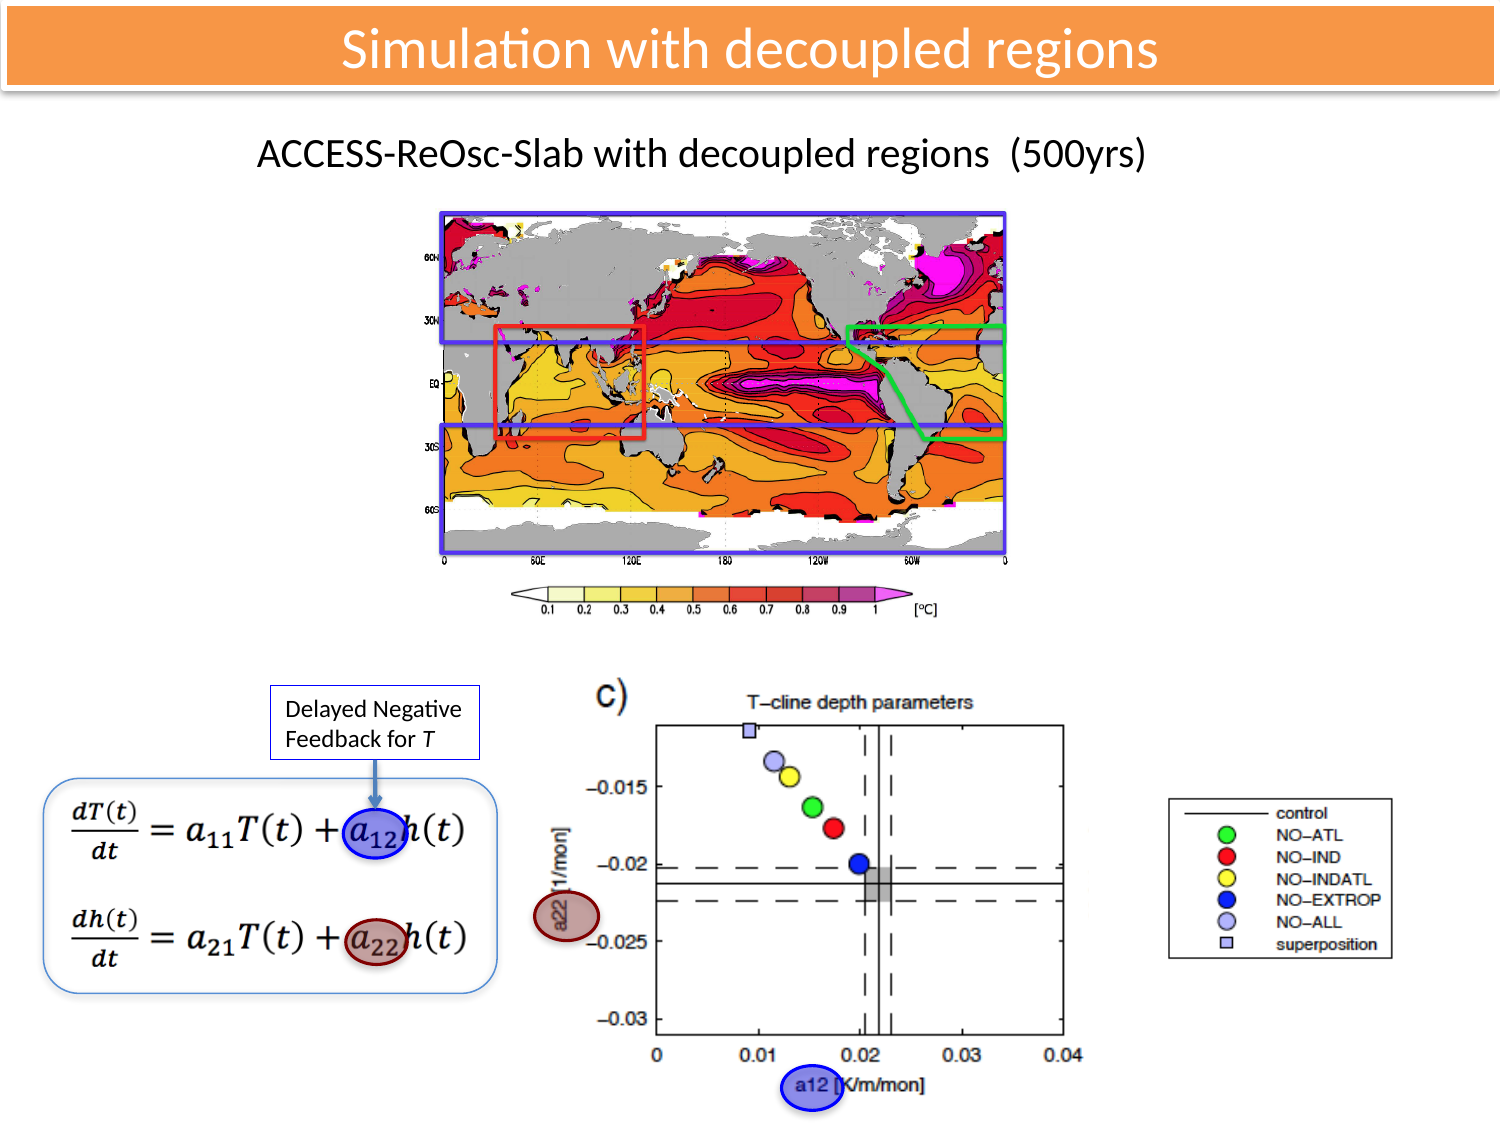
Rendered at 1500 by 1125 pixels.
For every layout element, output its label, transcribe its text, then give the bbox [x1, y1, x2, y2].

text_box Simulation with decoupled regions [1, 0, 1500, 91]
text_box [43, 778, 498, 994]
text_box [270, 685, 480, 810]
picture [394, 198, 1023, 628]
text_box ACCESS-ReOsc-Slab with decoupled regions (500yrs) [166, 118, 1249, 183]
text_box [534, 676, 1409, 1111]
